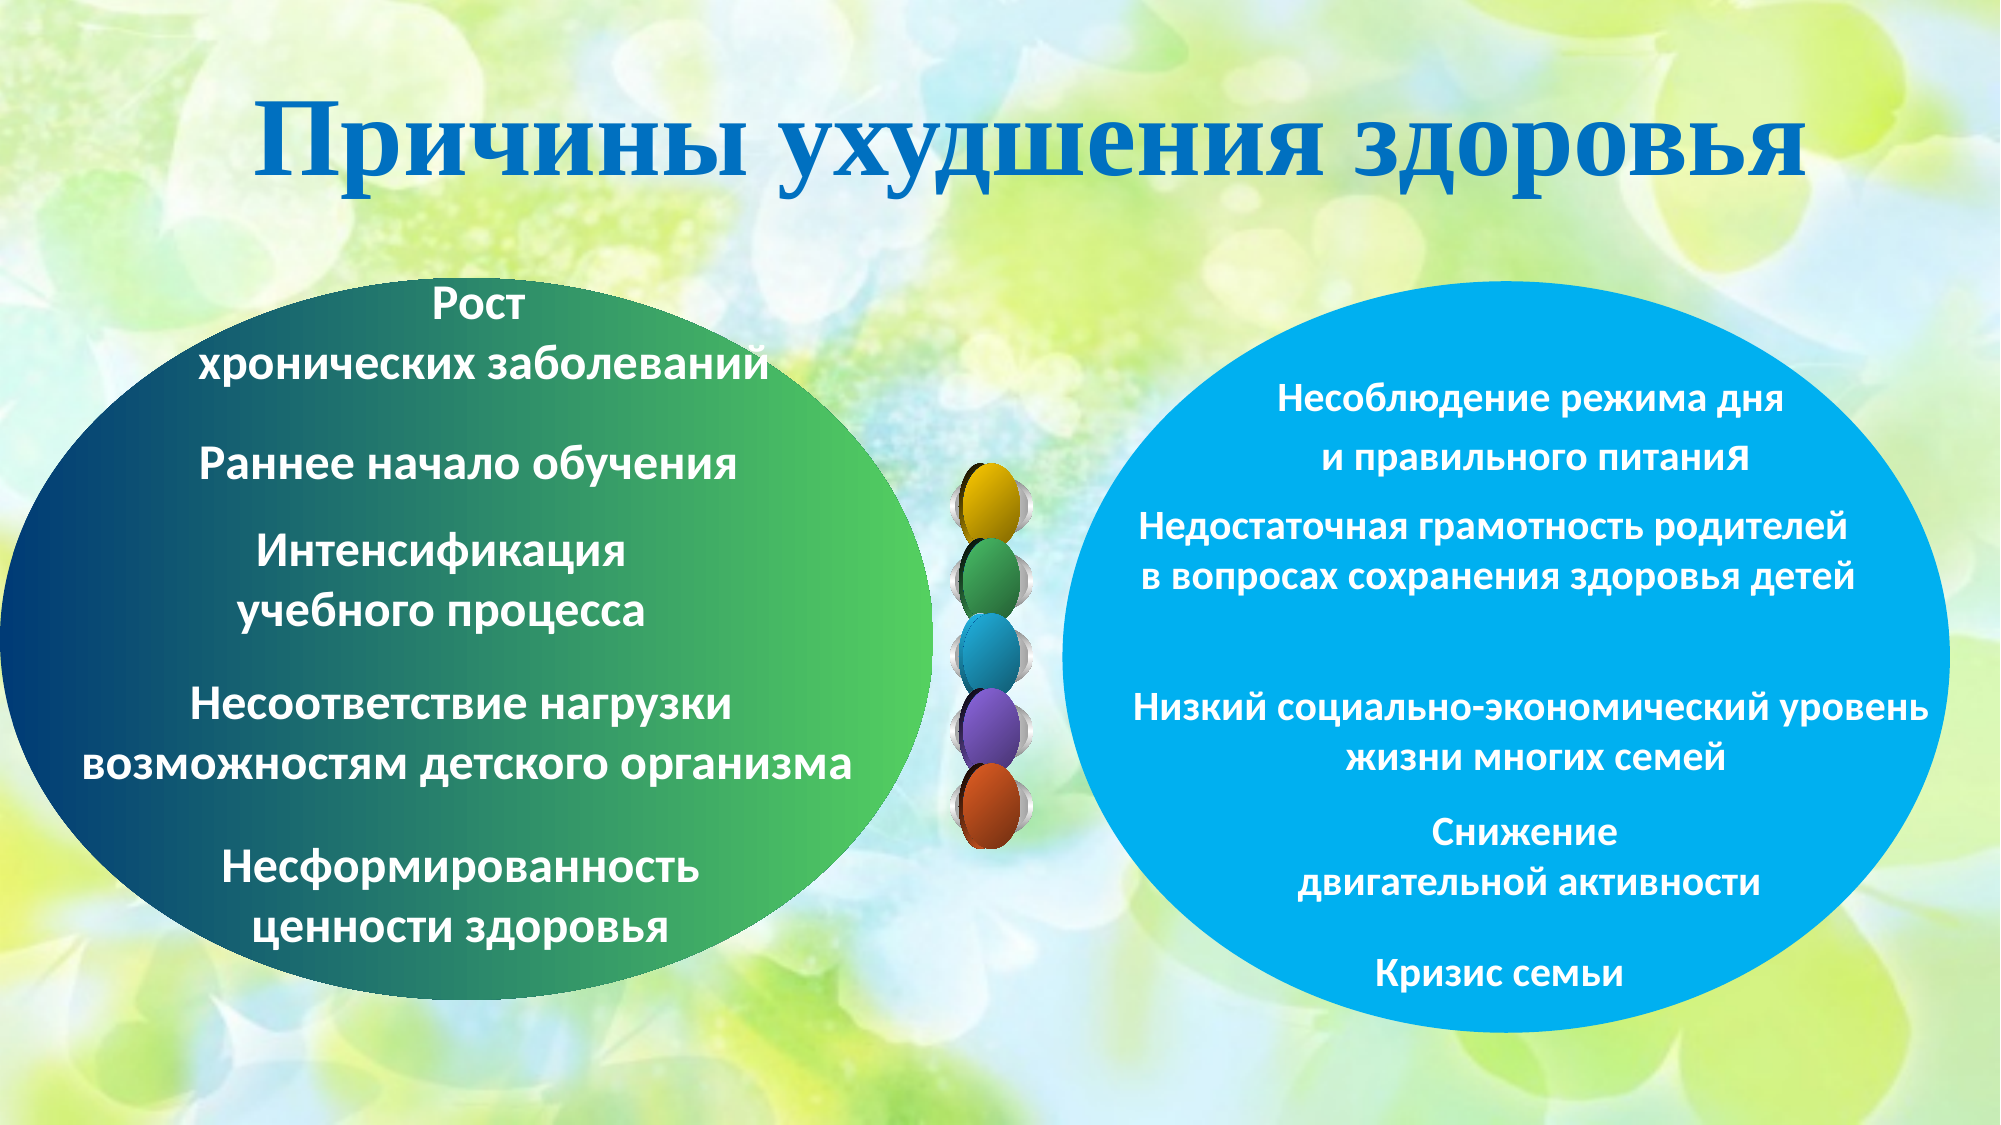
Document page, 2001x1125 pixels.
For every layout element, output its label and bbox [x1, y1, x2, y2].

picture [0, 0, 2000, 1125]
text_box [949, 613, 1034, 688]
text_box [949, 763, 1034, 849]
text_box [949, 538, 1034, 613]
text_box [949, 688, 1034, 763]
text_box [949, 463, 1034, 538]
